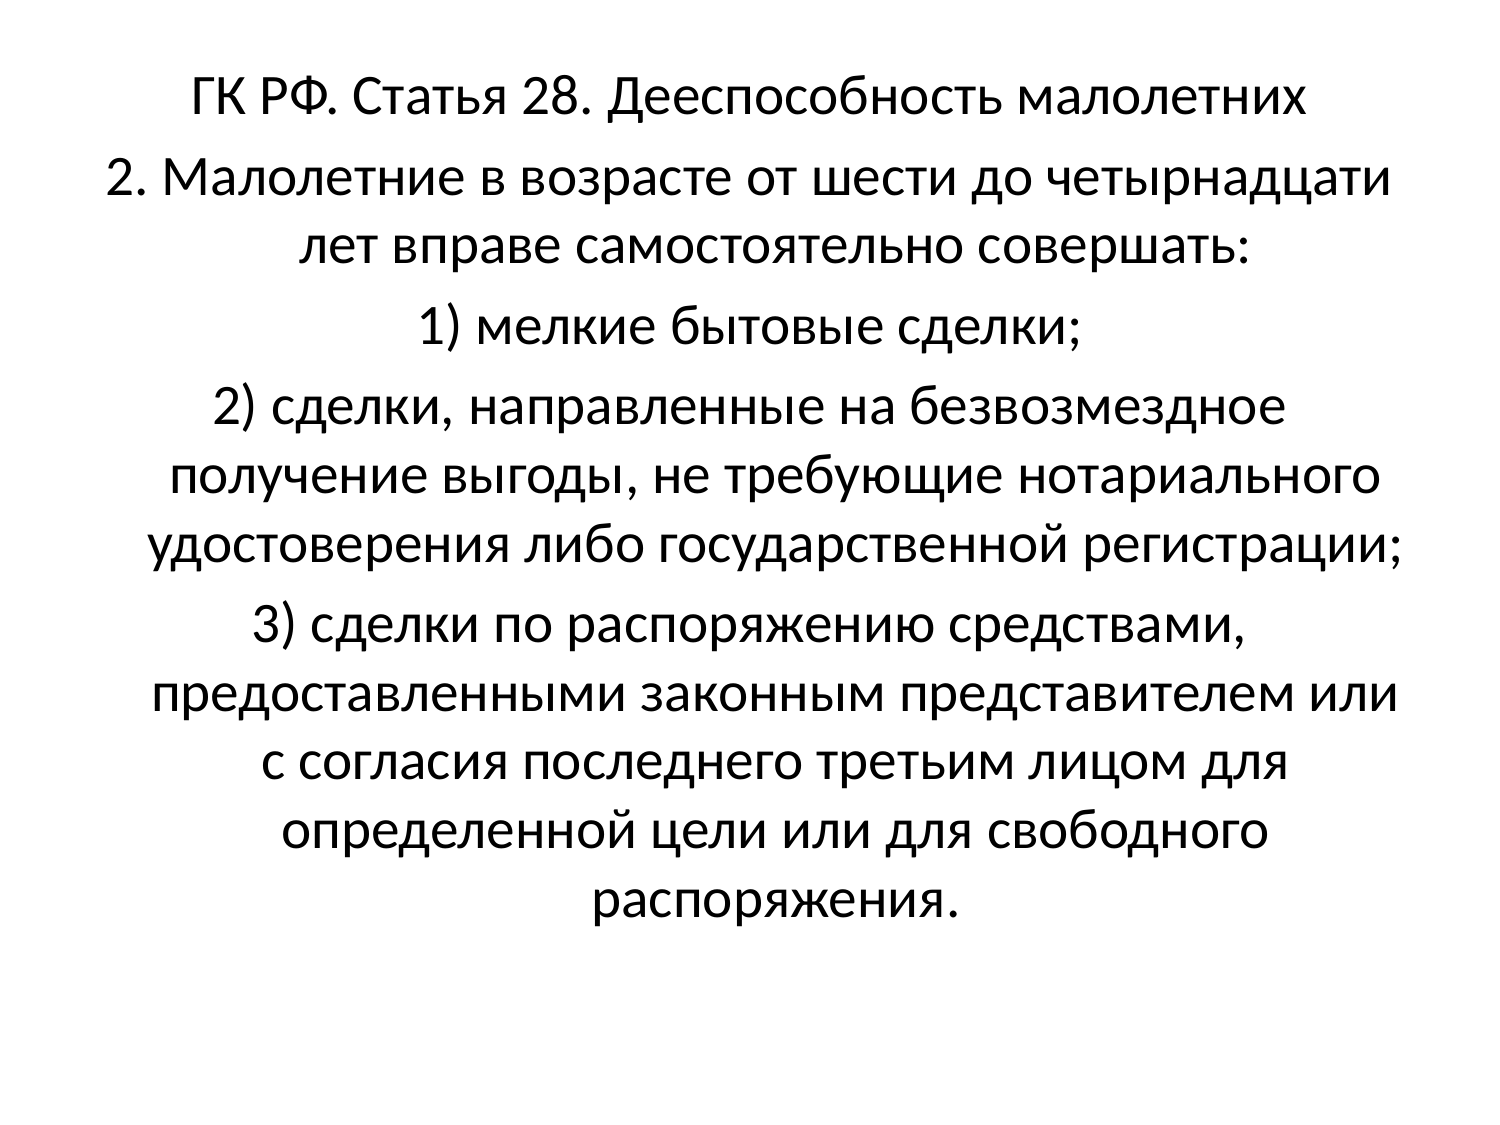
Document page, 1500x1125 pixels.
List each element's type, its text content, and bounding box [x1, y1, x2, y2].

list ГК РФ. Статья 28. Дееспособность малолетних 2. Малолетние в возрасте от шести до четырнадцати лет вправе самостоятельно совершать: 1) мелкие бытовые сделки; 2) сделки, направленные на безвозмездное получение выгоды, не требующие нотариального удостоверения либо государственной регистрации; 3) сделки по распоряжению средствами, предоставленными законным представителем или с согласия последнего третьим лицом для определенной цели или для свободного распоряжения. [75, 50, 1425, 1005]
